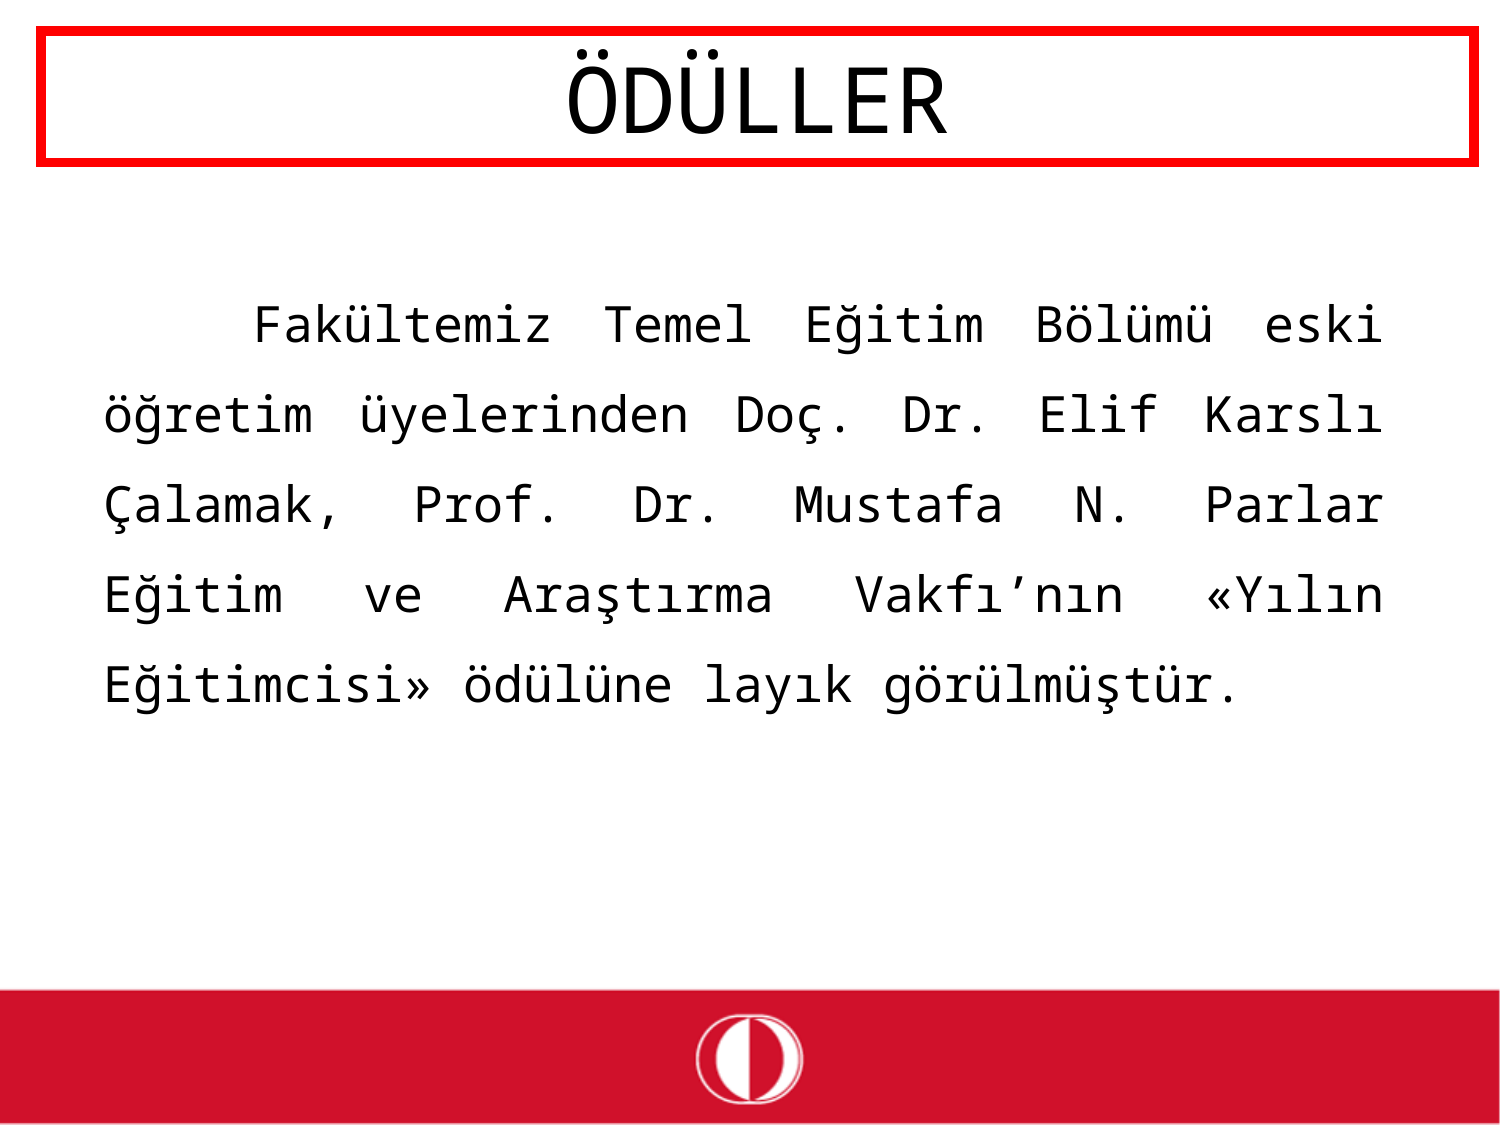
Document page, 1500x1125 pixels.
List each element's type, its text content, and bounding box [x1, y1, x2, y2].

text_box Fakültemiz Temel Eğitim Bölümü eski öğretim üyelerinden Doç. Dr. Elif Karslı Çalamak, Prof. Dr. Mustafa N. Parlar Eğitim ve Araştırma Vakfı’nın «Yılın Eğitimcisi» ödülüne layık görülmüştür. [88, 184, 1400, 860]
title ÖDÜLLER [41, 31, 1475, 163]
picture [0, 0, 1500, 1125]
